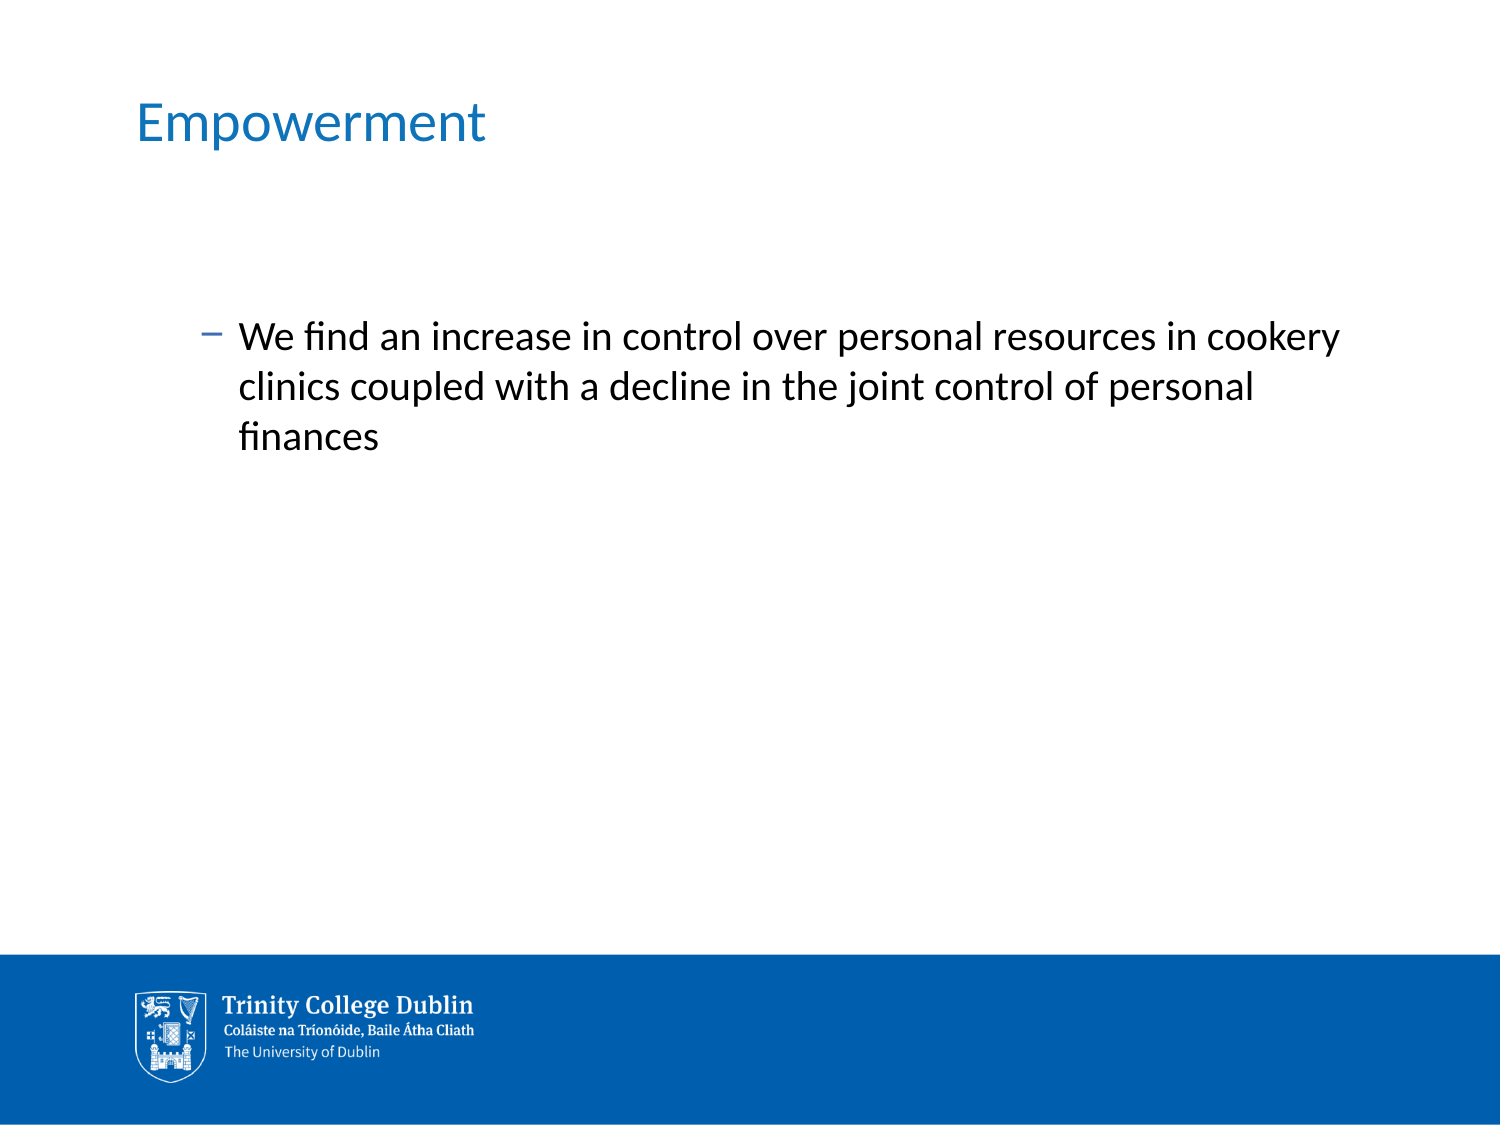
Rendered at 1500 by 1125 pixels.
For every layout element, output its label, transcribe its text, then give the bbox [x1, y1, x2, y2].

list We find an increase in control over personal resources in cookery clinics coupled with a decline in the joint control of personal finances [135, 308, 1371, 907]
title Empowerment [135, 60, 1367, 153]
picture [135, 991, 474, 1083]
